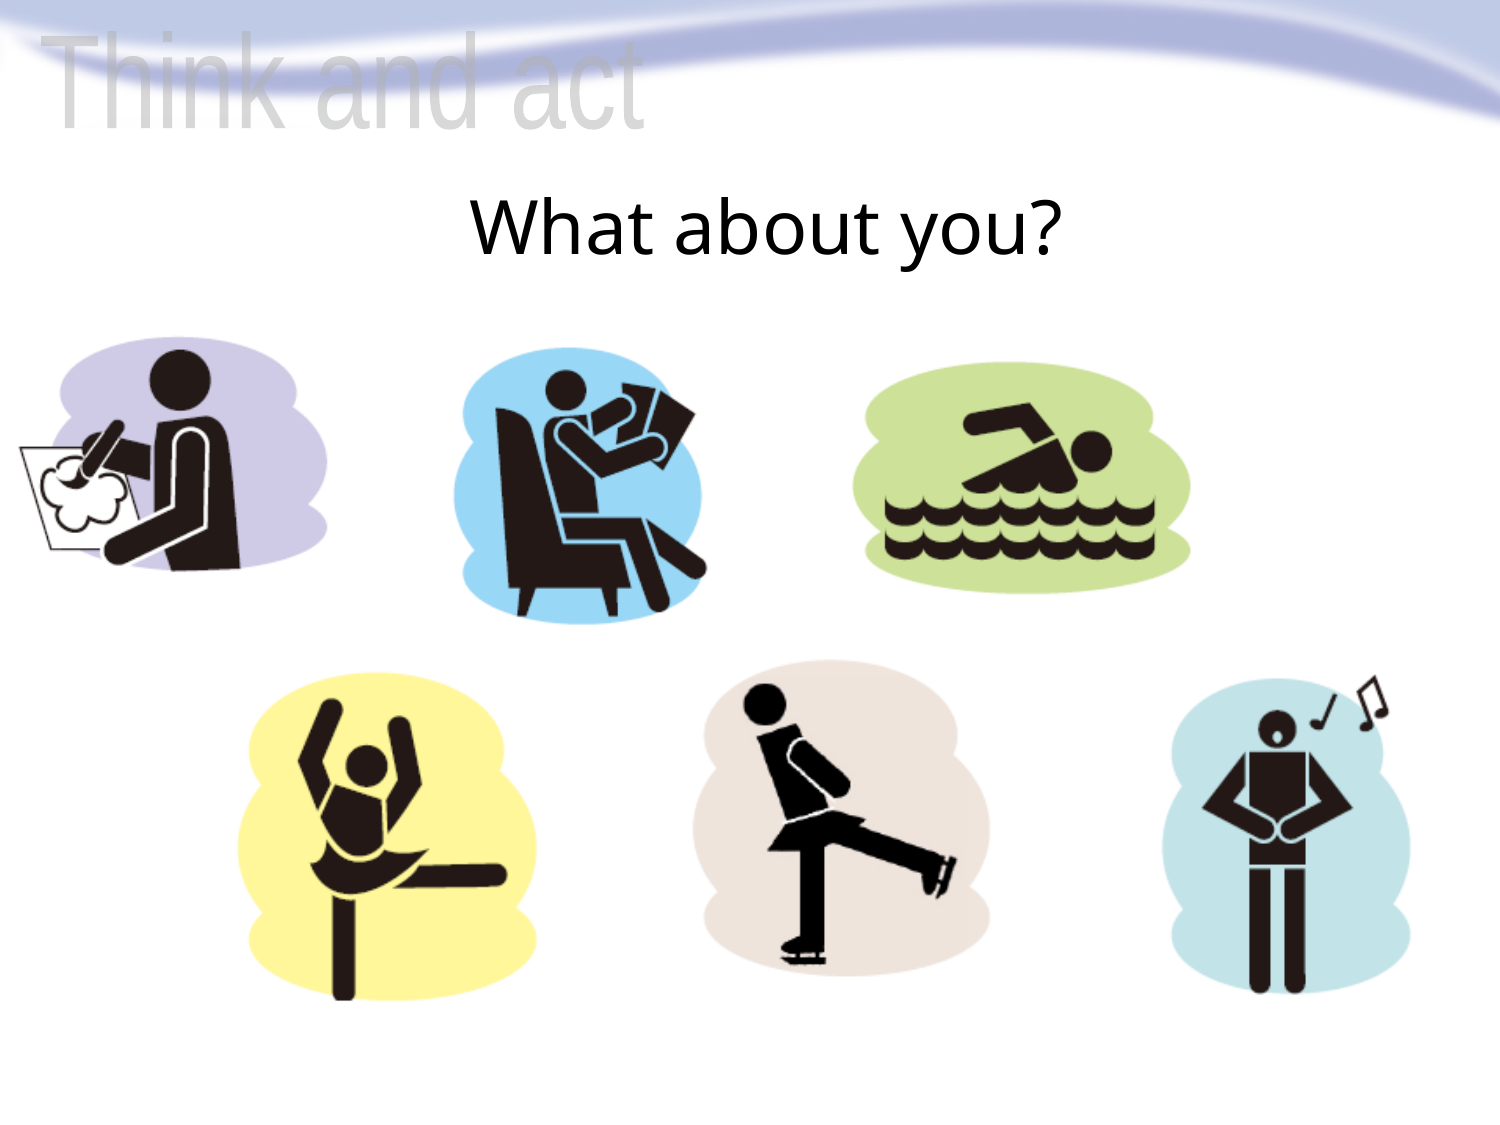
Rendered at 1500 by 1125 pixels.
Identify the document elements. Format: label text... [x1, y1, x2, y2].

picture [832, 349, 1222, 618]
picture [170, 326, 1011, 1036]
text_box What about you? [454, 172, 1258, 278]
picture [1139, 656, 1436, 1009]
picture [0, 314, 365, 620]
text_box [0, 0, 1500, 130]
